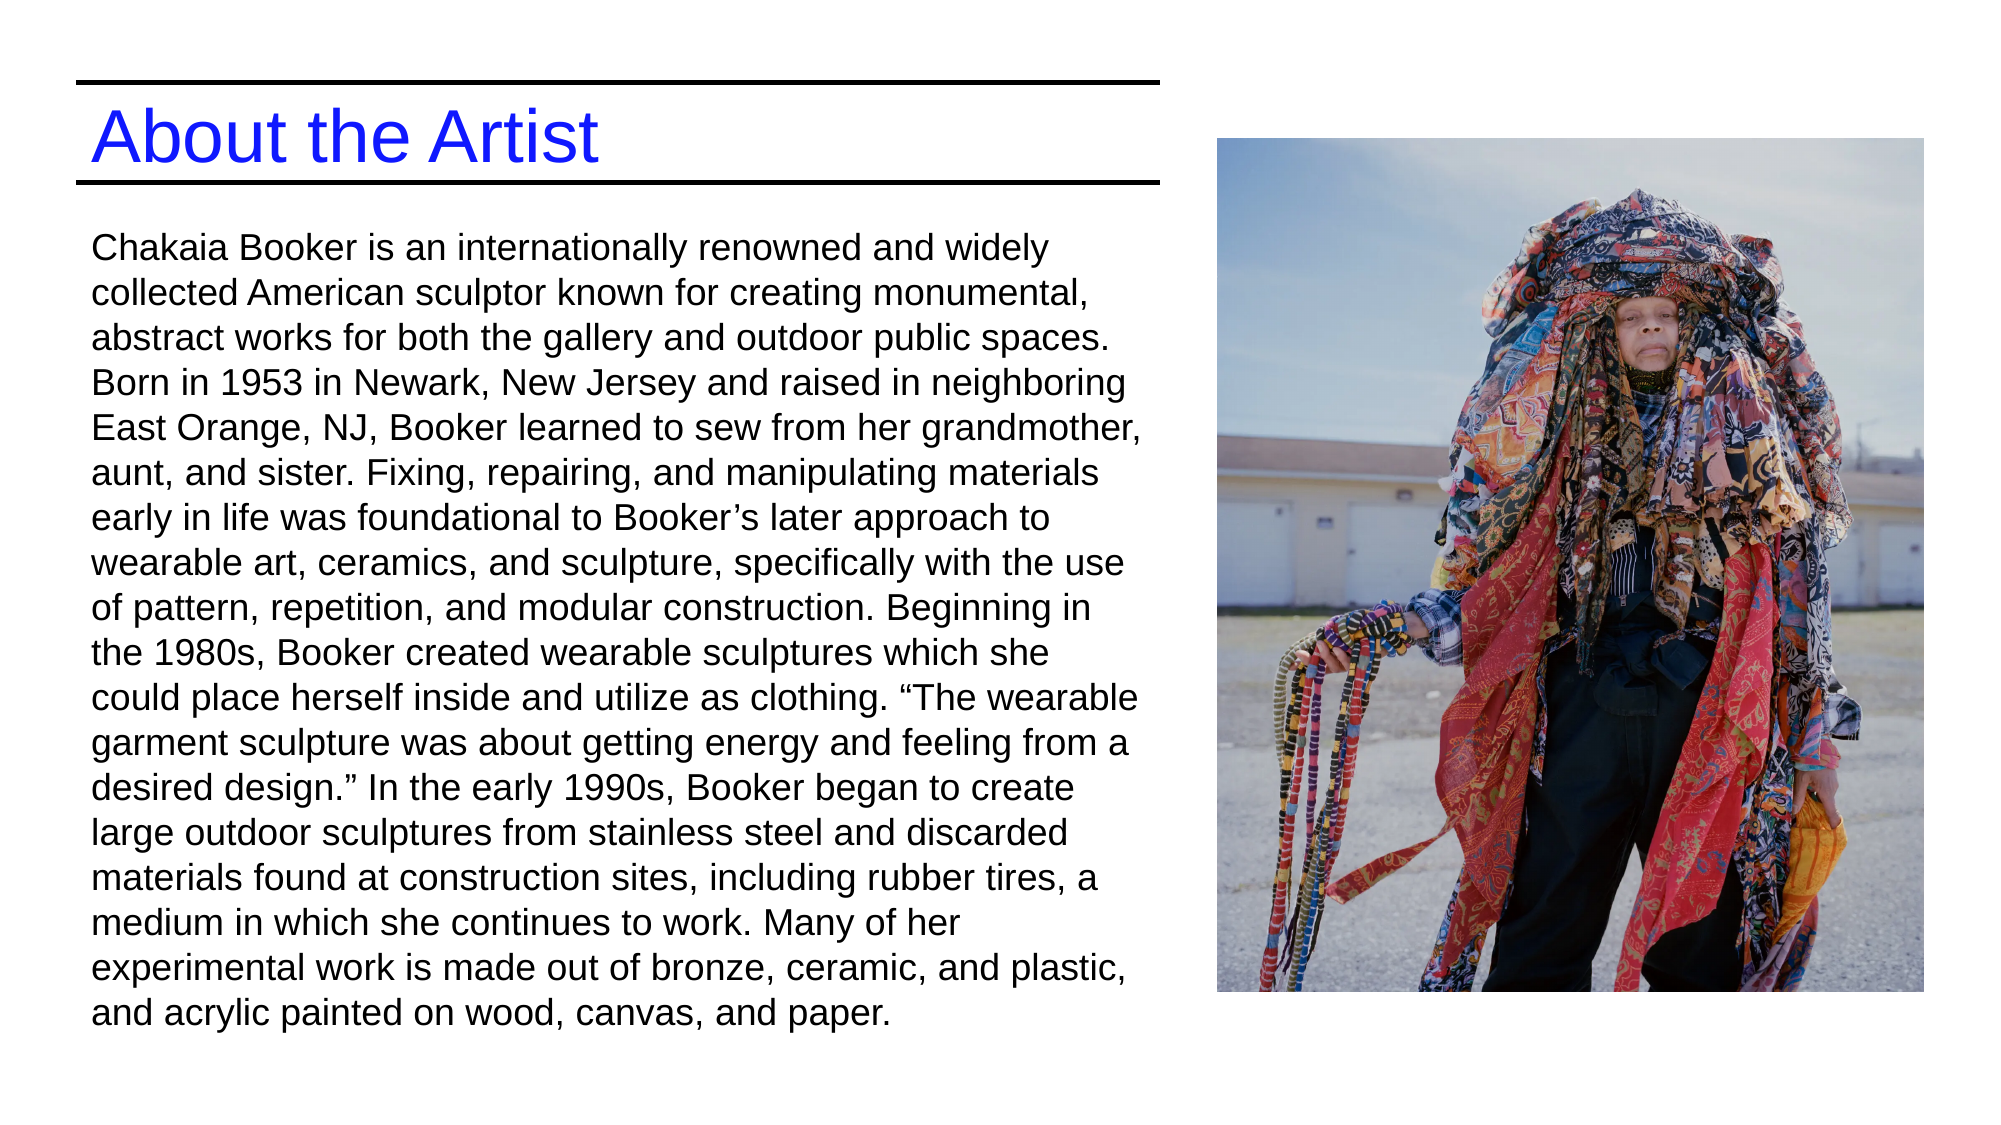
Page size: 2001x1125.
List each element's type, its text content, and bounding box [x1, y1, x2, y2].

picture [1217, 138, 1924, 992]
text_box About the Artist Chakaia Booker is an internationally renowned and widely collected American sculptor known for creating monumental, abstract works for both the gallery and outdoor public spaces. Born in 1953 in Newark, New Jersey and raised in neighboring East Orange, NJ, Booker learned to sew from her grandmother, aunt, and sister. Fixing, repairing, and manipulating materials early in life was foundational to Booker’s later approach to wearable art, ceramics, and sculpture, specifically with the use of pattern, repetition, and modular construction. Beginning in the 1980s, Booker created wearable sculptures which she could place herself inside and utilize as clothing. “The wearable garment sculpture was about getting energy and feeling from a desired design.” In the early 1990s, Booker began to create large outdoor sculptures from stainless steel and discarded materials found at construction sites, including rubber tires, a medium in which she continues to work. Many of her experimental work is made out of bronze, ceramic, and plastic, and acrylic painted on wood, canvas, and paper. [76, 188, 1160, 1041]
text_box About the Artist Chakaia Booker is an internationally renowned and widely collected American sculptor known for creating monumental, abstract works for both the gallery and outdoor public spaces. Born in 1953 in Newark, New Jersey and raised in neighboring East Orange, NJ, Booker learned to sew from her grandmother, aunt, and sister. Fixing, repairing, and manipulating materials early in life was foundational to Booker’s later approach to wearable art, ceramics, and sculpture, specifically with the use of pattern, repetition, and modular construction. Beginning in the 1980s, Booker created wearable sculptures which she could place herself inside and utilize as clothing. “The wearable garment sculpture was about getting energy and feeling from a desired design.” In the early 1990s, Booker began to create large outdoor sculptures from stainless steel and discarded materials found at construction sites, including rubber tires, a medium in which she continues to work. Many of her experimental work is made out of bronze, ceramic, and plastic, and acrylic painted on wood, canvas, and paper. [76, 86, 1160, 180]
